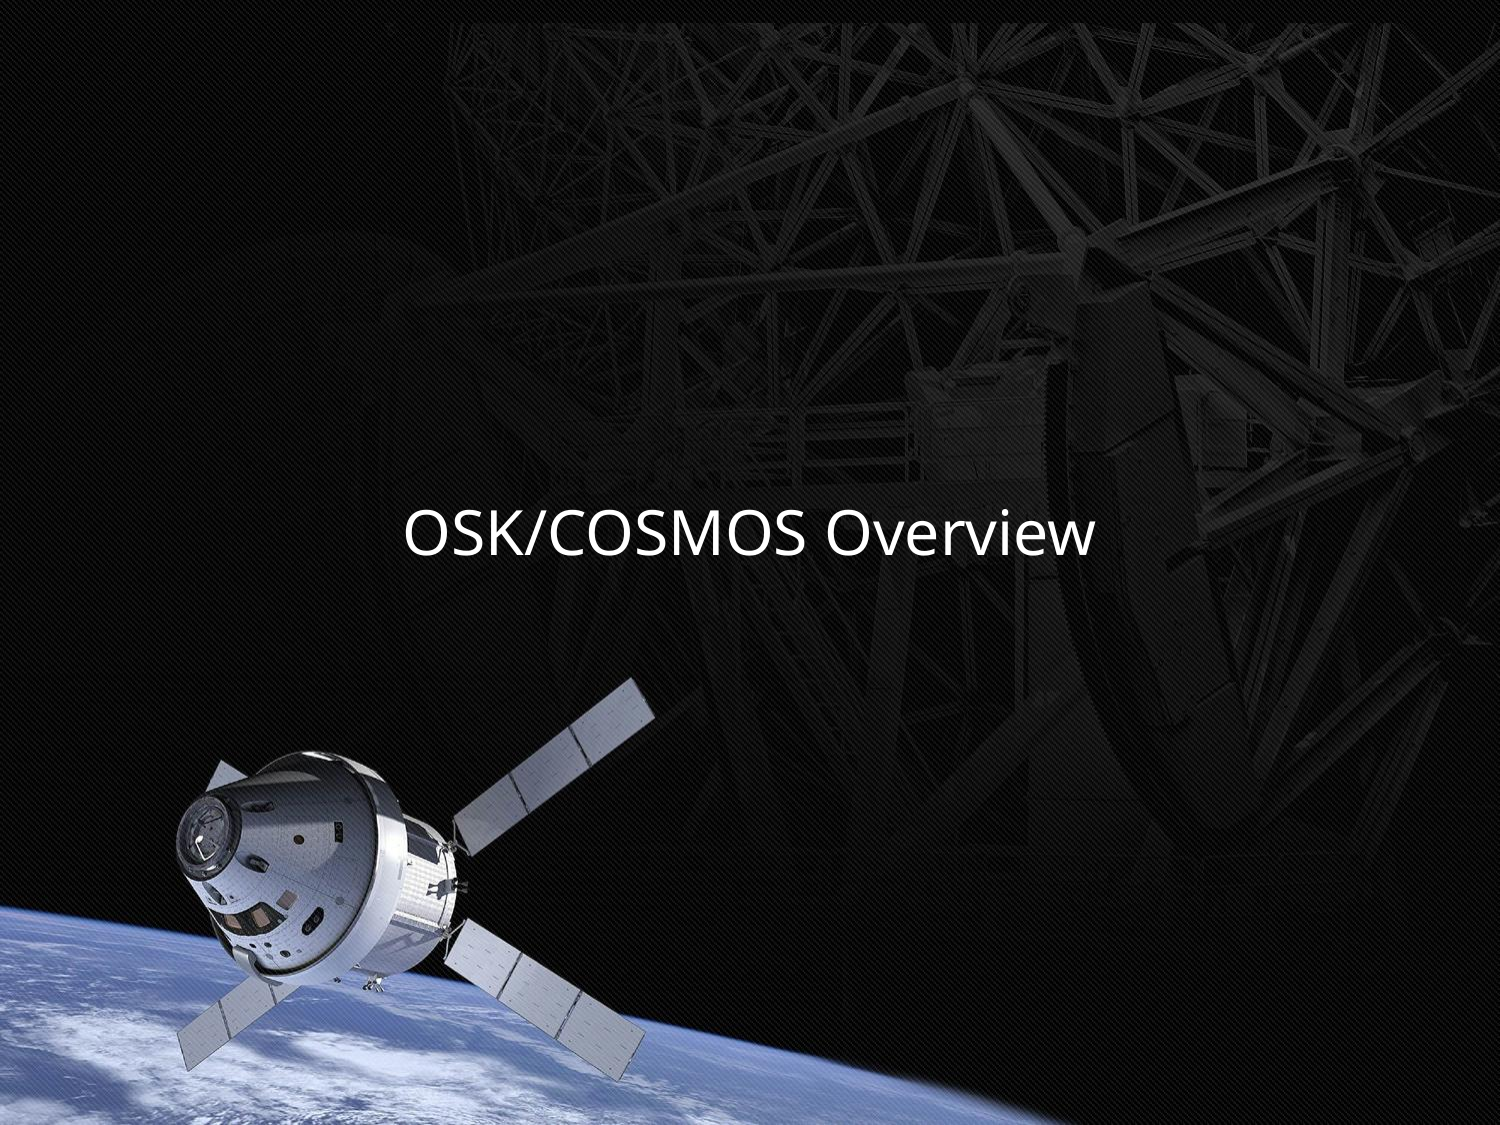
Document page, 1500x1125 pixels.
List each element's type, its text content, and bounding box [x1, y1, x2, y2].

text_box OSK/COSMOS Overview [355, 478, 1145, 583]
picture [0, 0, 1500, 1125]
